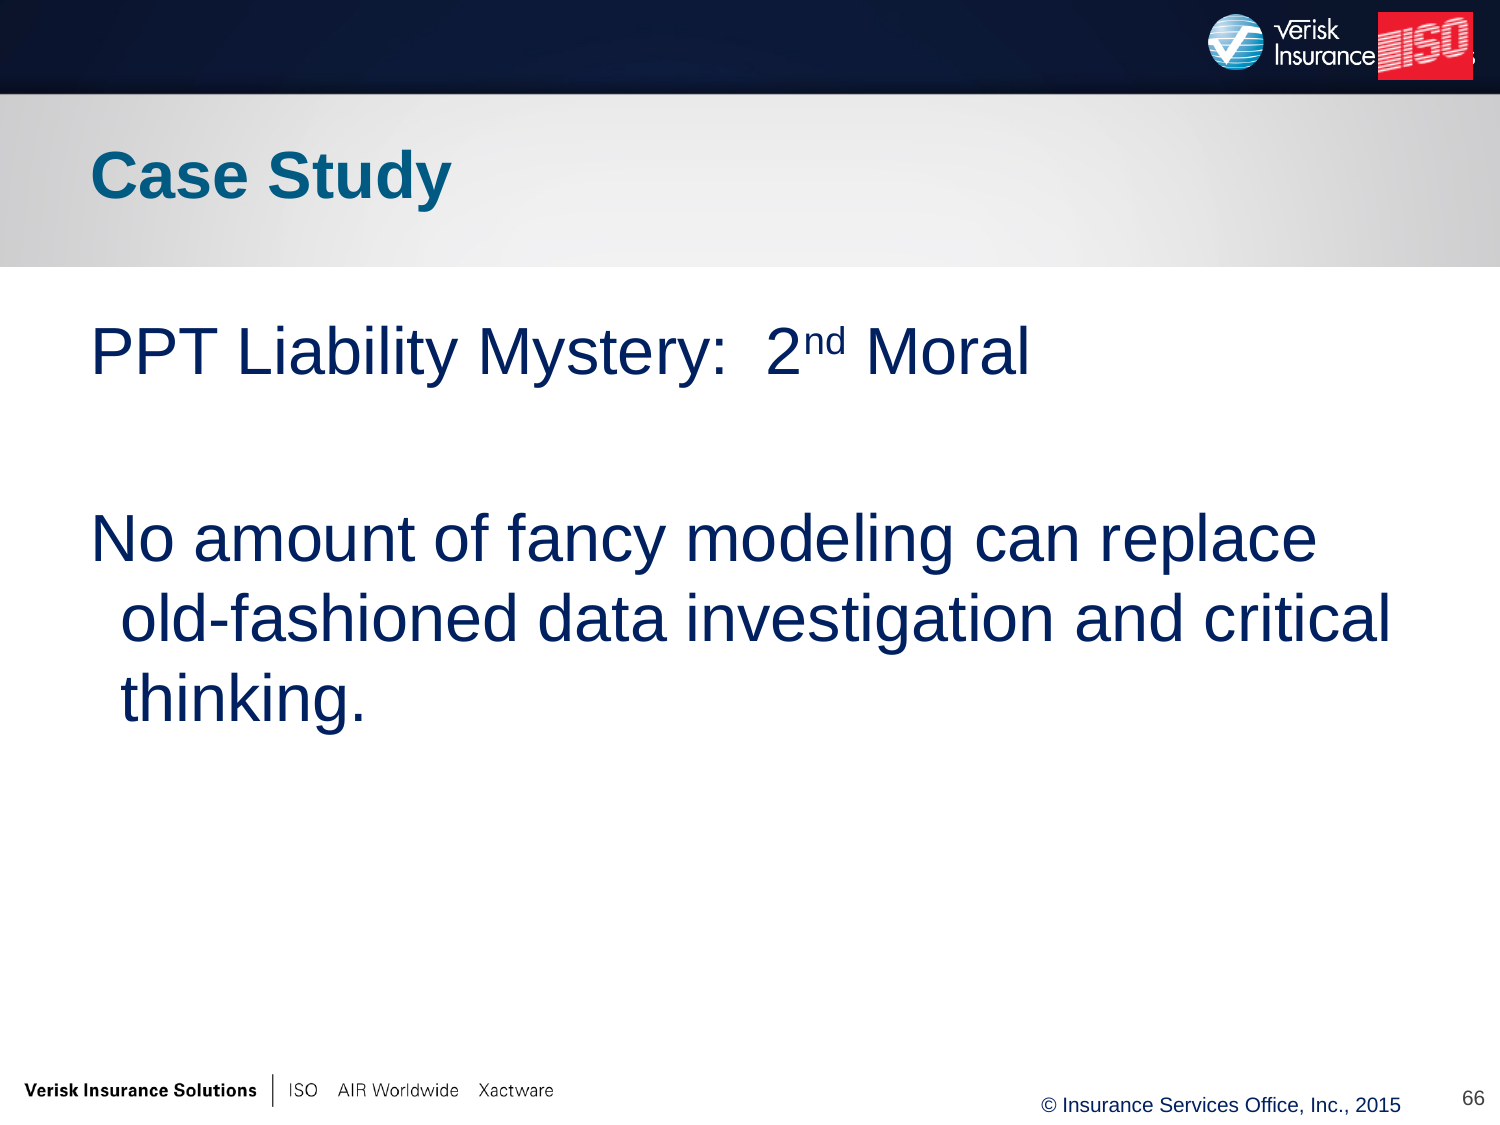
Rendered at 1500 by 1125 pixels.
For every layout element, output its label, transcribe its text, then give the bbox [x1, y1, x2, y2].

title Case Study [75, 91, 1425, 267]
picture [24, 1074, 553, 1107]
list PPT Liability Mystery: 2nd Moral No amount of fancy modeling can replace old-fashioned data investigation and critical thinking. [75, 299, 1425, 1050]
picture [0, 0, 1500, 267]
slide_number 66 [1149, 1067, 1500, 1125]
text_box © Insurance Services Office, Inc., 2015 [1026, 1084, 1417, 1125]
